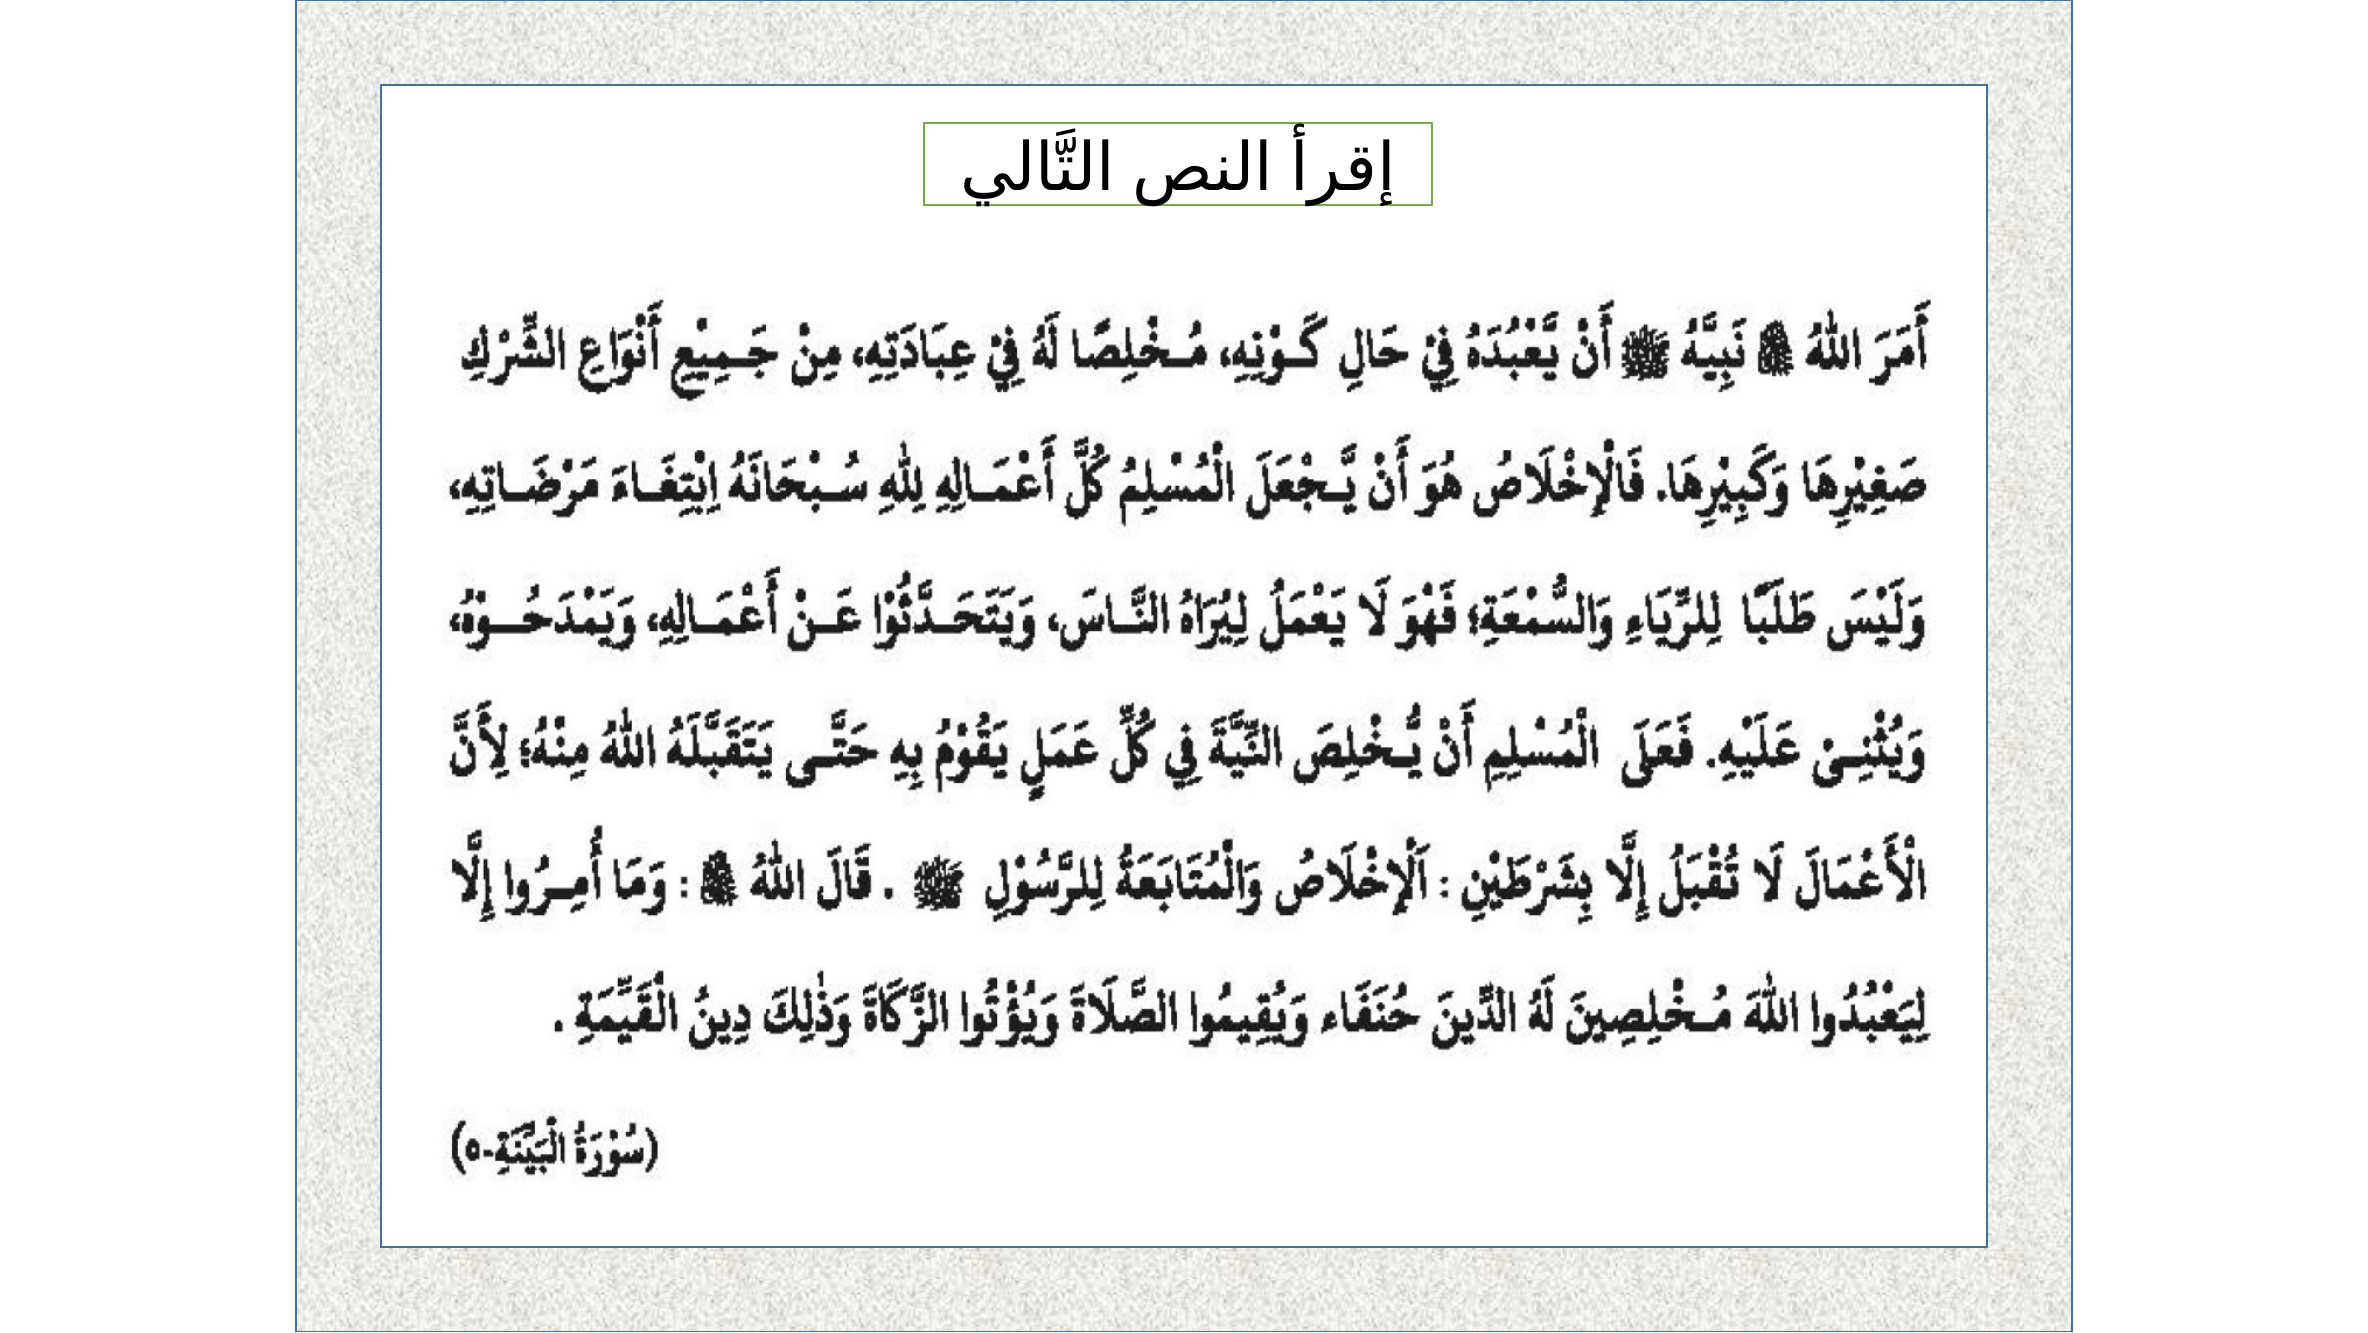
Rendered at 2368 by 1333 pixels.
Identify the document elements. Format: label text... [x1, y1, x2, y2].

text_box إقرأ النص التَّالي [923, 122, 1433, 206]
picture [416, 268, 1952, 1198]
text_box [295, 0, 2073, 1332]
